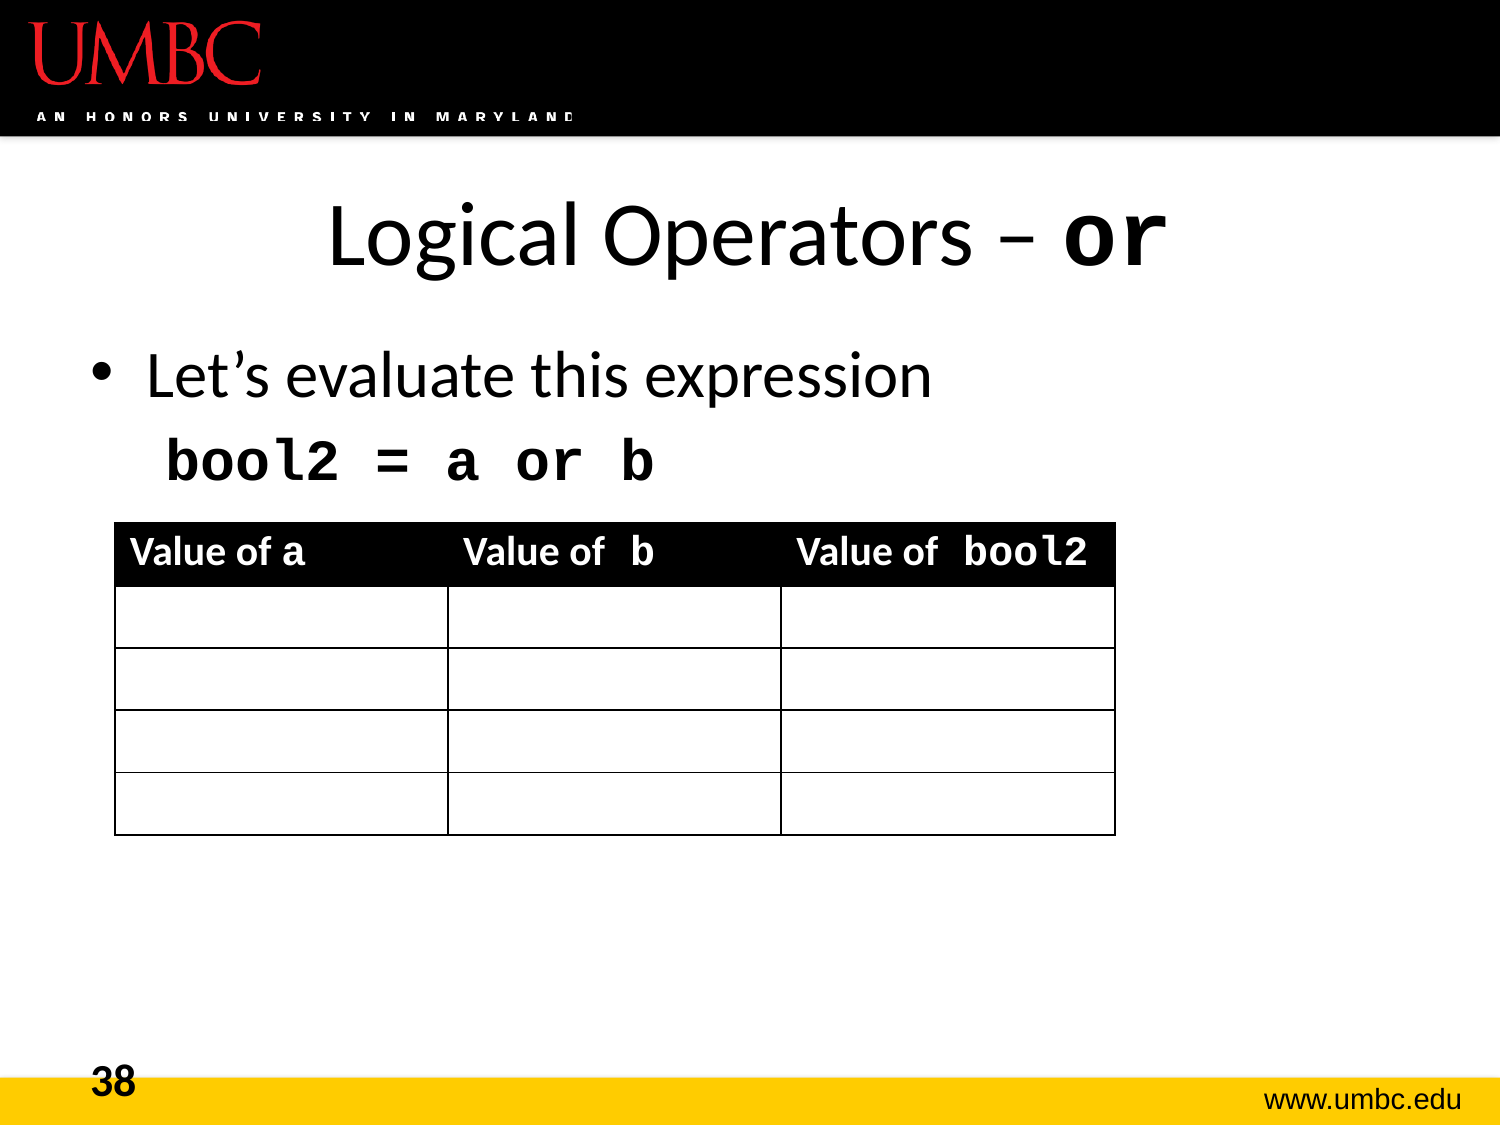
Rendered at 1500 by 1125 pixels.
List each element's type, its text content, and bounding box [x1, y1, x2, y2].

table_cell [449, 773, 780, 834]
table_cell [116, 773, 447, 834]
table_header Value of b [449, 524, 780, 585]
table_cell [449, 587, 780, 647]
table_cell [782, 773, 1114, 834]
table_cell [116, 649, 447, 709]
table_cell [449, 649, 780, 709]
table_cell [782, 649, 1114, 709]
table_cell [782, 587, 1114, 647]
title Logical Operators – or [75, 135, 1425, 323]
table_cell [116, 587, 447, 647]
list Let’s evaluate this expression bool2 = a or b [75, 323, 1425, 1005]
table_header Value of a [116, 524, 447, 585]
table_header Value of bool2 [782, 524, 1114, 585]
table_cell [449, 711, 780, 772]
table_cell [116, 711, 447, 772]
table_cell [782, 711, 1114, 772]
slide_number 38 [75, 1042, 425, 1103]
